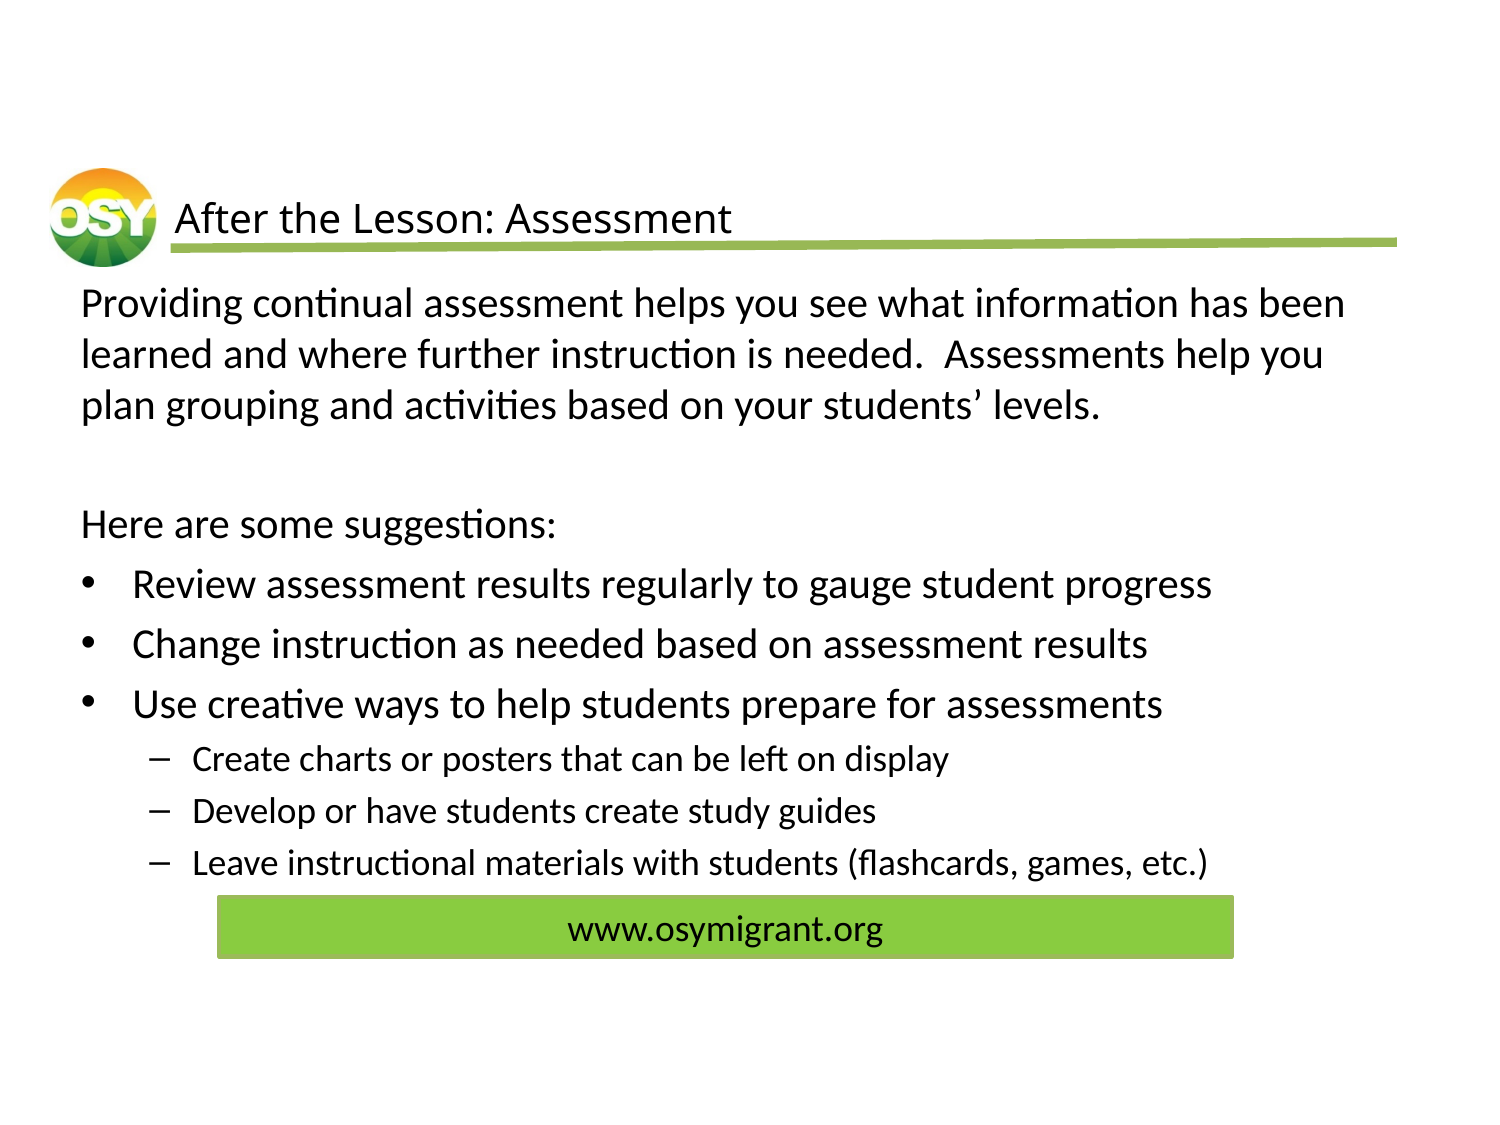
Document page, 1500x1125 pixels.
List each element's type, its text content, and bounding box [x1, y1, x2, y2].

picture [49, 168, 157, 268]
list Providing continual assessment helps you see what information has been learned and where further instruction is needed. Assessments help you plan grouping and activities based on your students’ levels. Here are some suggestions: Review assessment results regularly to gauge student progress Change instruction as needed based on assessment results Use creative ways to help students prepare for assessments Create charts or posters that can be left on display Develop or have students create study guides Leave instructional materials with students (flashcards, games, etc.) [65, 266, 1397, 901]
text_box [170, 241, 1398, 249]
text_box www.osymigrant.org [217, 895, 1234, 959]
text_box After the Lesson: Assessment [65, 143, 1455, 249]
